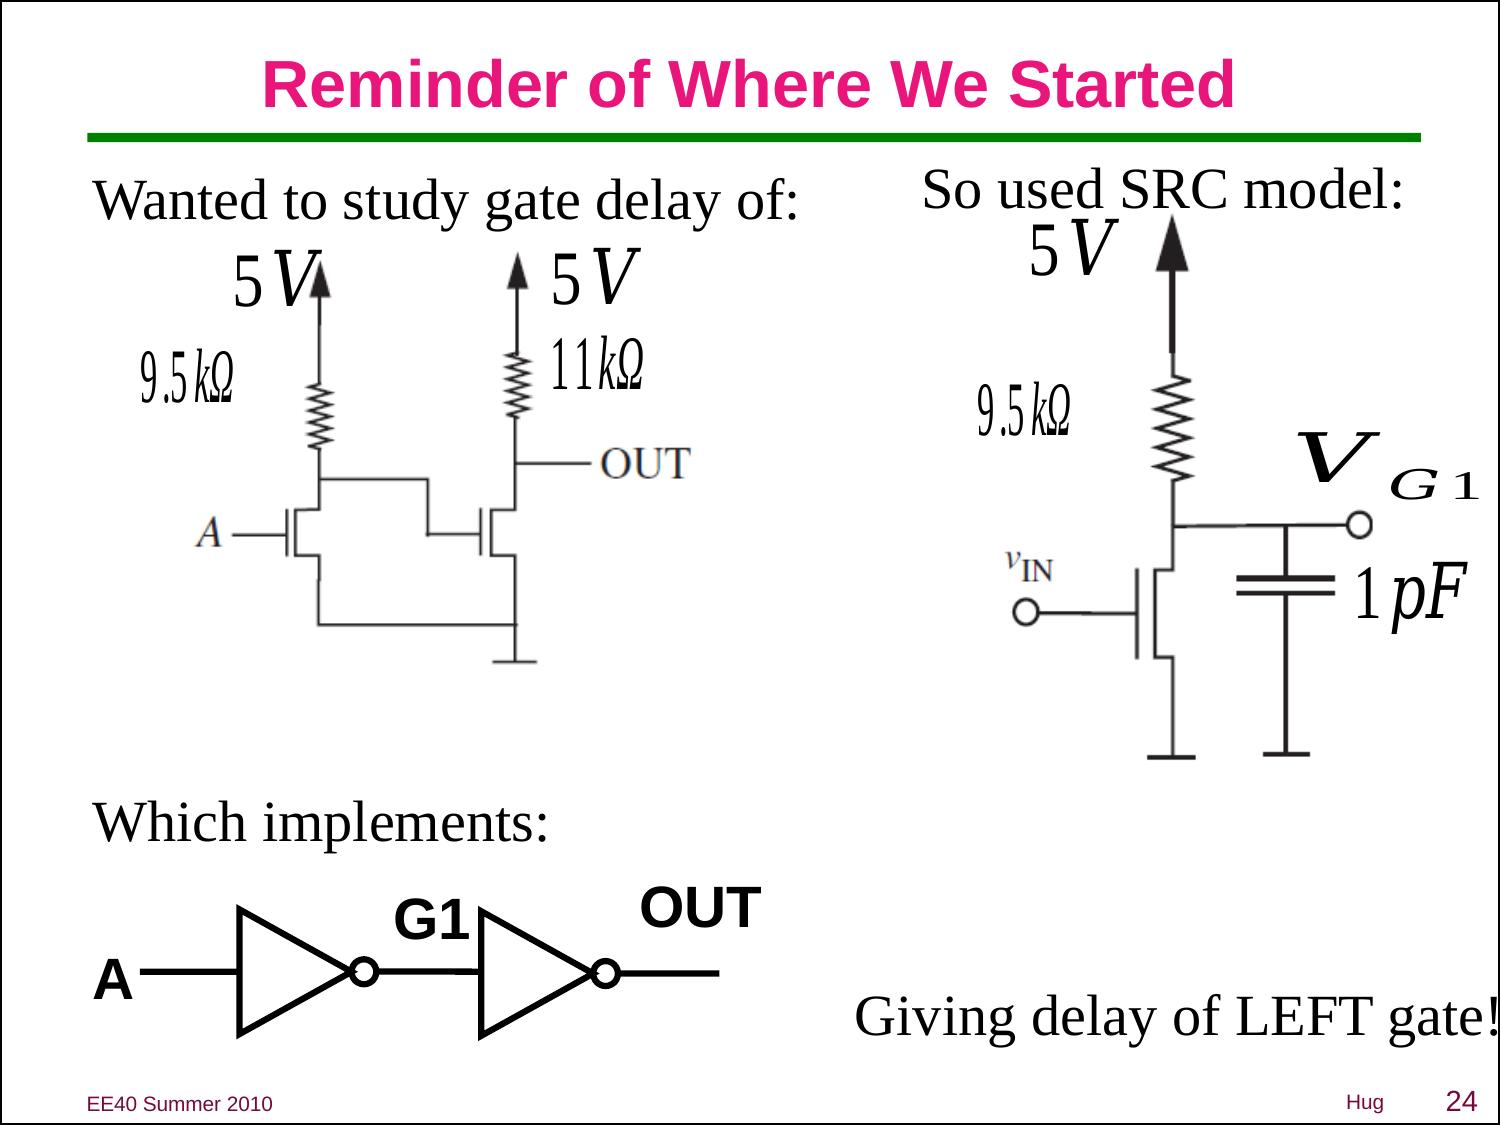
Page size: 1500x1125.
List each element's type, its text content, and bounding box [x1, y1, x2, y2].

text_box [239, 909, 351, 1034]
text_box G1 [378, 873, 487, 959]
text_box A [77, 934, 150, 1019]
text_box Wanted to study gate delay of: [77, 153, 821, 239]
text_box [351, 959, 377, 985]
title Reminder of Where We Started [74, 37, 1426, 126]
text_box Giving delay of LEFT gate! [839, 969, 1500, 1055]
text_box OUT [624, 861, 778, 947]
text_box So used SRC model: [906, 142, 1500, 228]
picture [994, 207, 1388, 771]
text_box [593, 961, 618, 987]
text_box [481, 914, 593, 1036]
picture [187, 242, 703, 680]
text_box Which implements: [77, 776, 821, 861]
